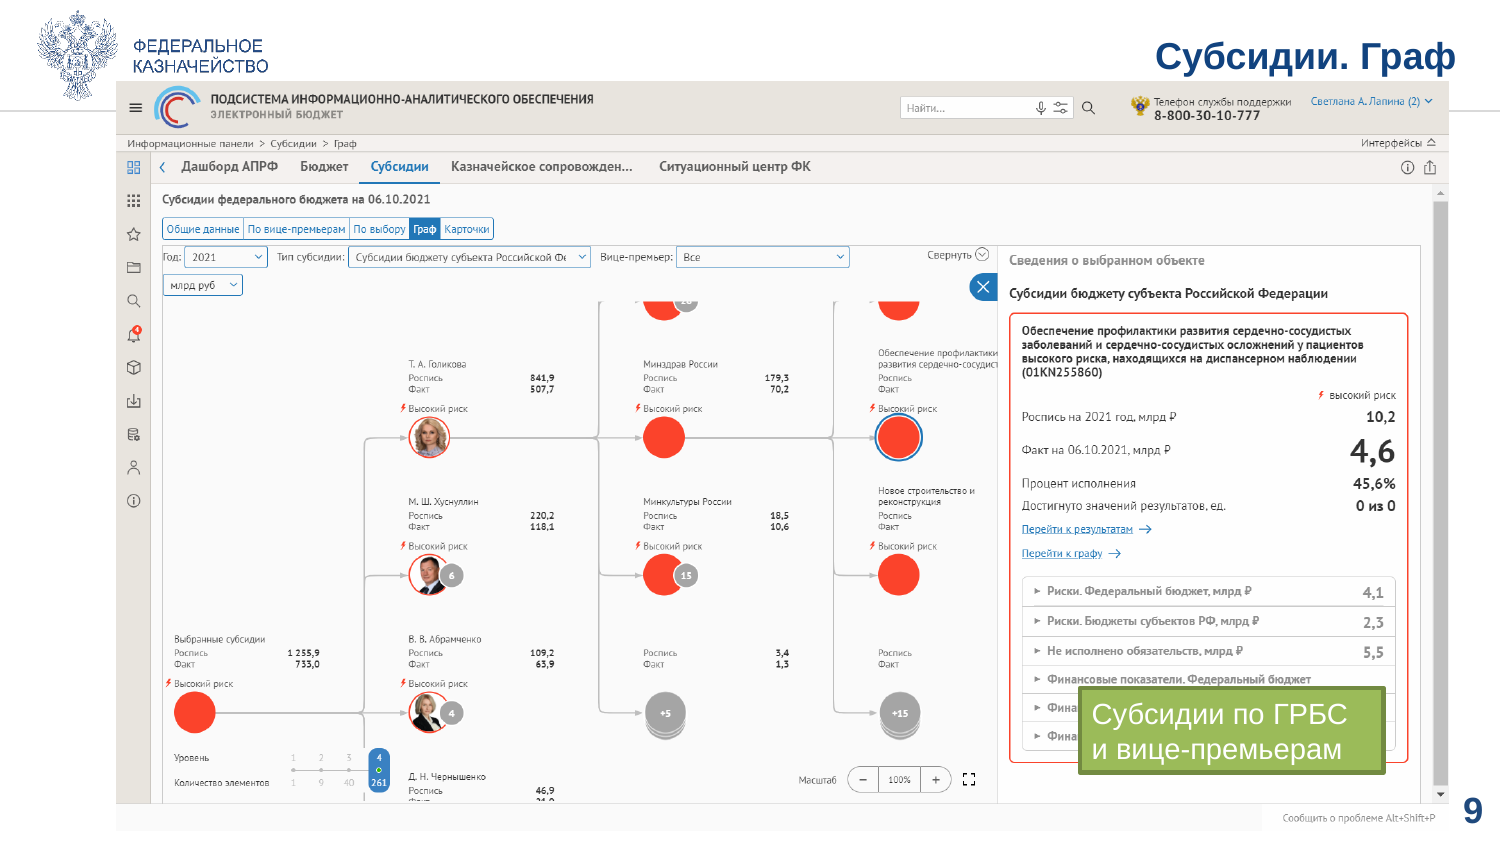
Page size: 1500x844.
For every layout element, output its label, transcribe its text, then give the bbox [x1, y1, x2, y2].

slide_number 8 [1453, 786, 1484, 831]
title Субсидии. Граф [384, 31, 1457, 78]
picture [37, 10, 1449, 832]
